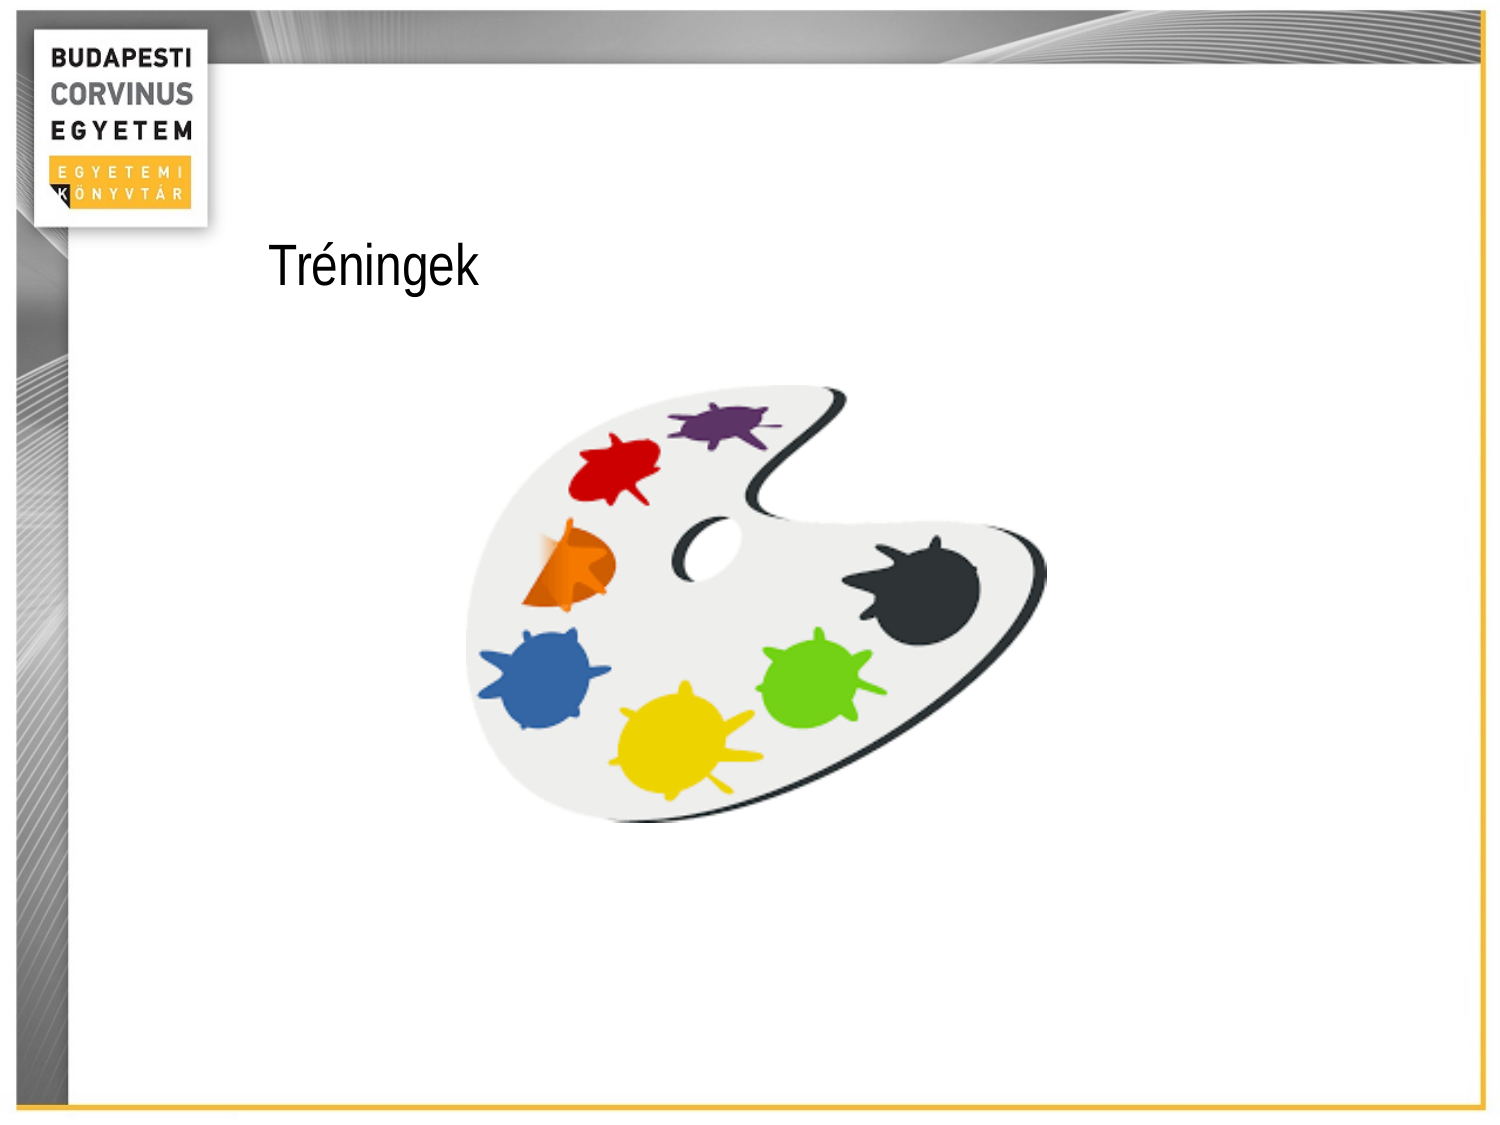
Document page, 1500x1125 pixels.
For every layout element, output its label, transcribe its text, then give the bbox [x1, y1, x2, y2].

picture [0, 0, 1500, 1125]
text_box Tréningek [253, 219, 502, 305]
